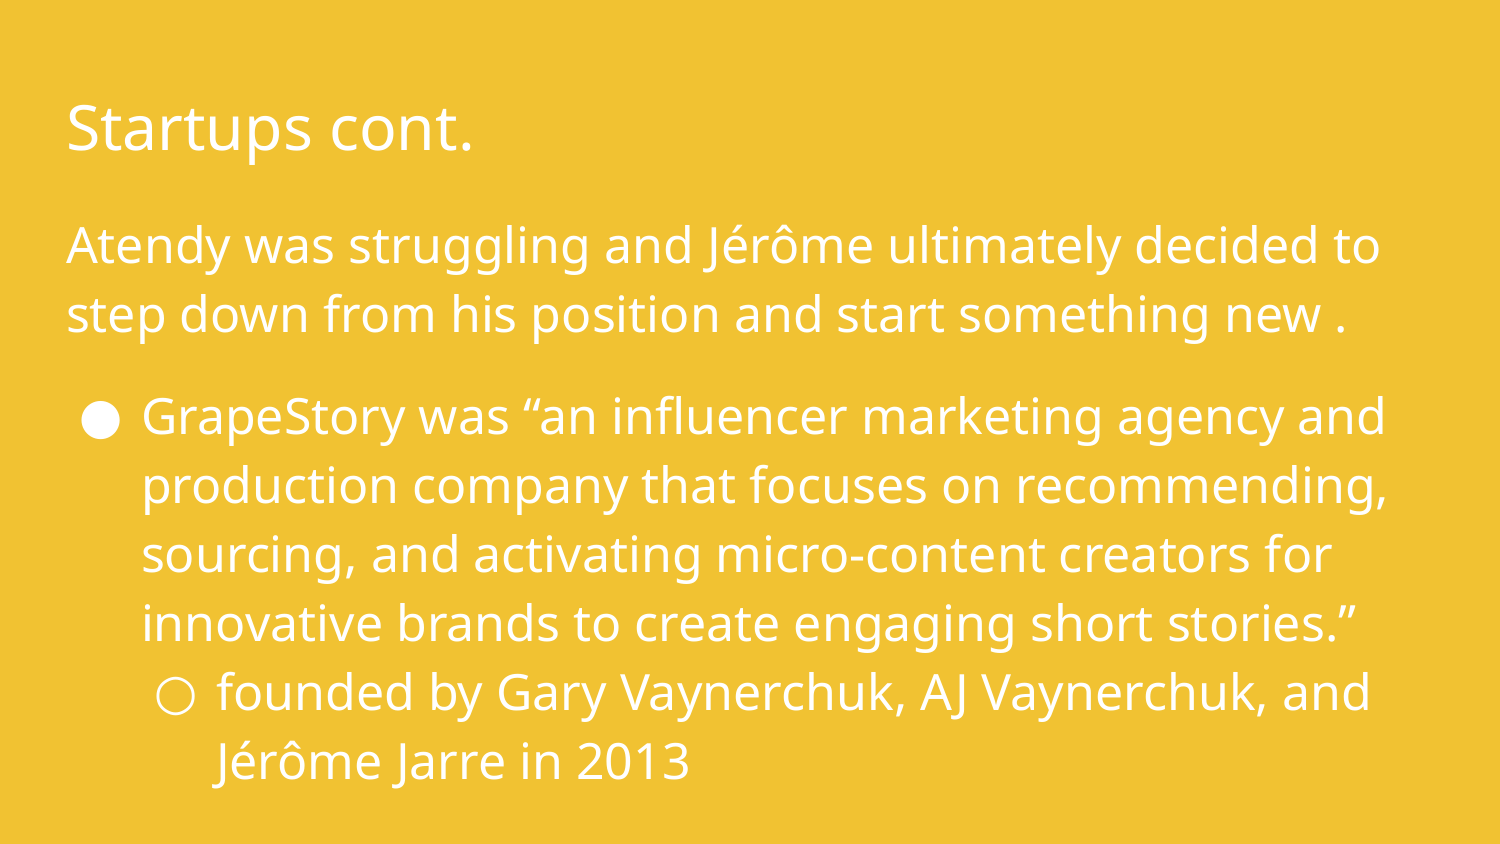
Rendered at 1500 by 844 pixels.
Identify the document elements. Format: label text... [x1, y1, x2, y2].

list Atendy was struggling and Jérôme ultimately decided to step down from his position and start something new . GrapeStory was “an influencer marketing agency and production company that focuses on recommending, sourcing, and activating micro-content creators for innovative brands to create engaging short stories.” founded by Gary Vaynerchuk, AJ Vaynerchuk, and Jérôme Jarre in 2013 [51, 189, 1449, 750]
title Startups cont. [51, 72, 1449, 167]
